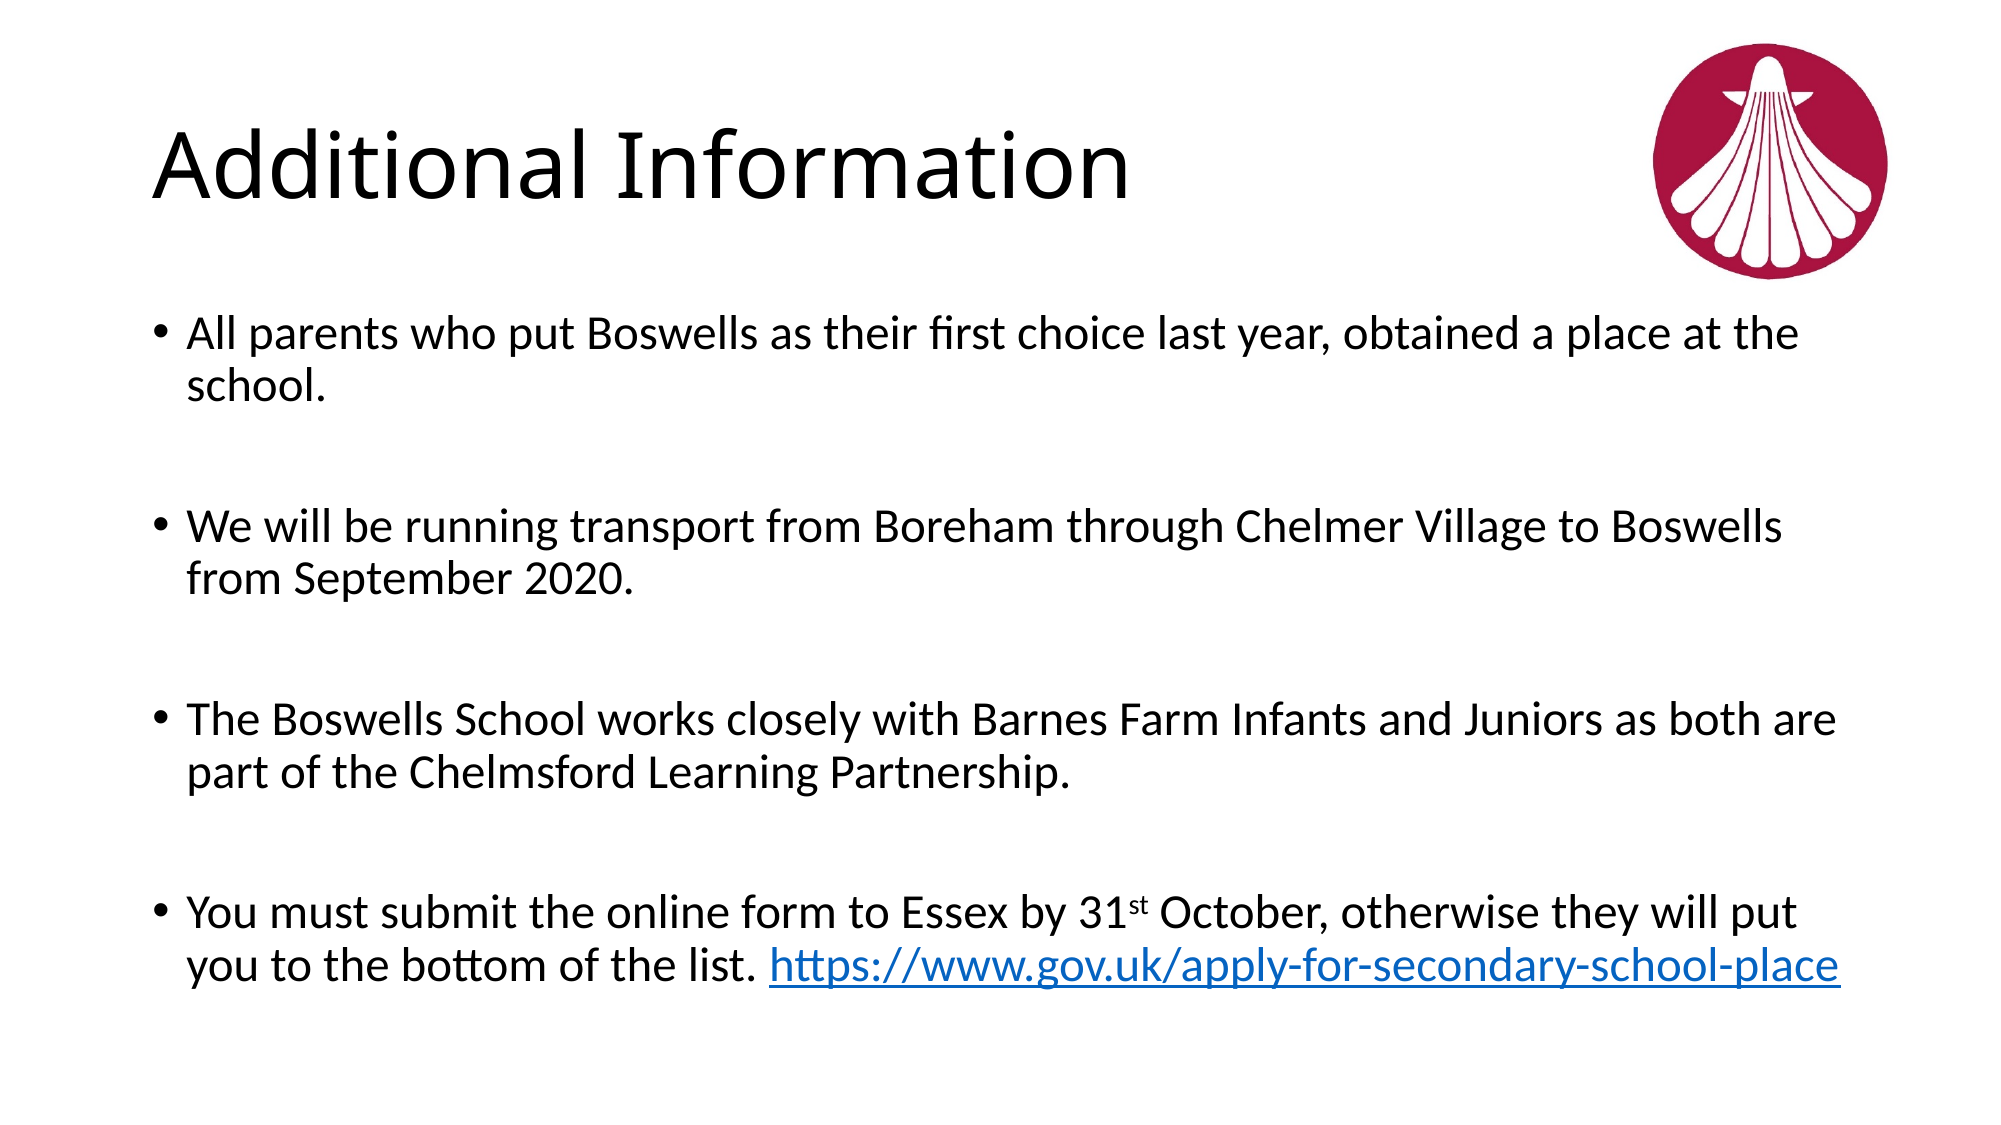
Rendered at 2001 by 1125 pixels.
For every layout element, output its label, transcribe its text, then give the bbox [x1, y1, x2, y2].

title Additional Information [137, 59, 1641, 278]
list All parents who put Boswells as their first choice last year, obtained a place at the school. We will be running transport from Boreham through Chelmer Village to Boswells from September 2020. The Boswells School works closely with Barnes Farm Infants and Juniors as both are part of the Chelmsford Learning Partnership. You must submit the online form to Essex by 31st October, otherwise they will put you to the bottom of the list. https://www.gov.uk/apply-for-secondary-school-place [137, 299, 1863, 1014]
picture [1641, 39, 1898, 289]
